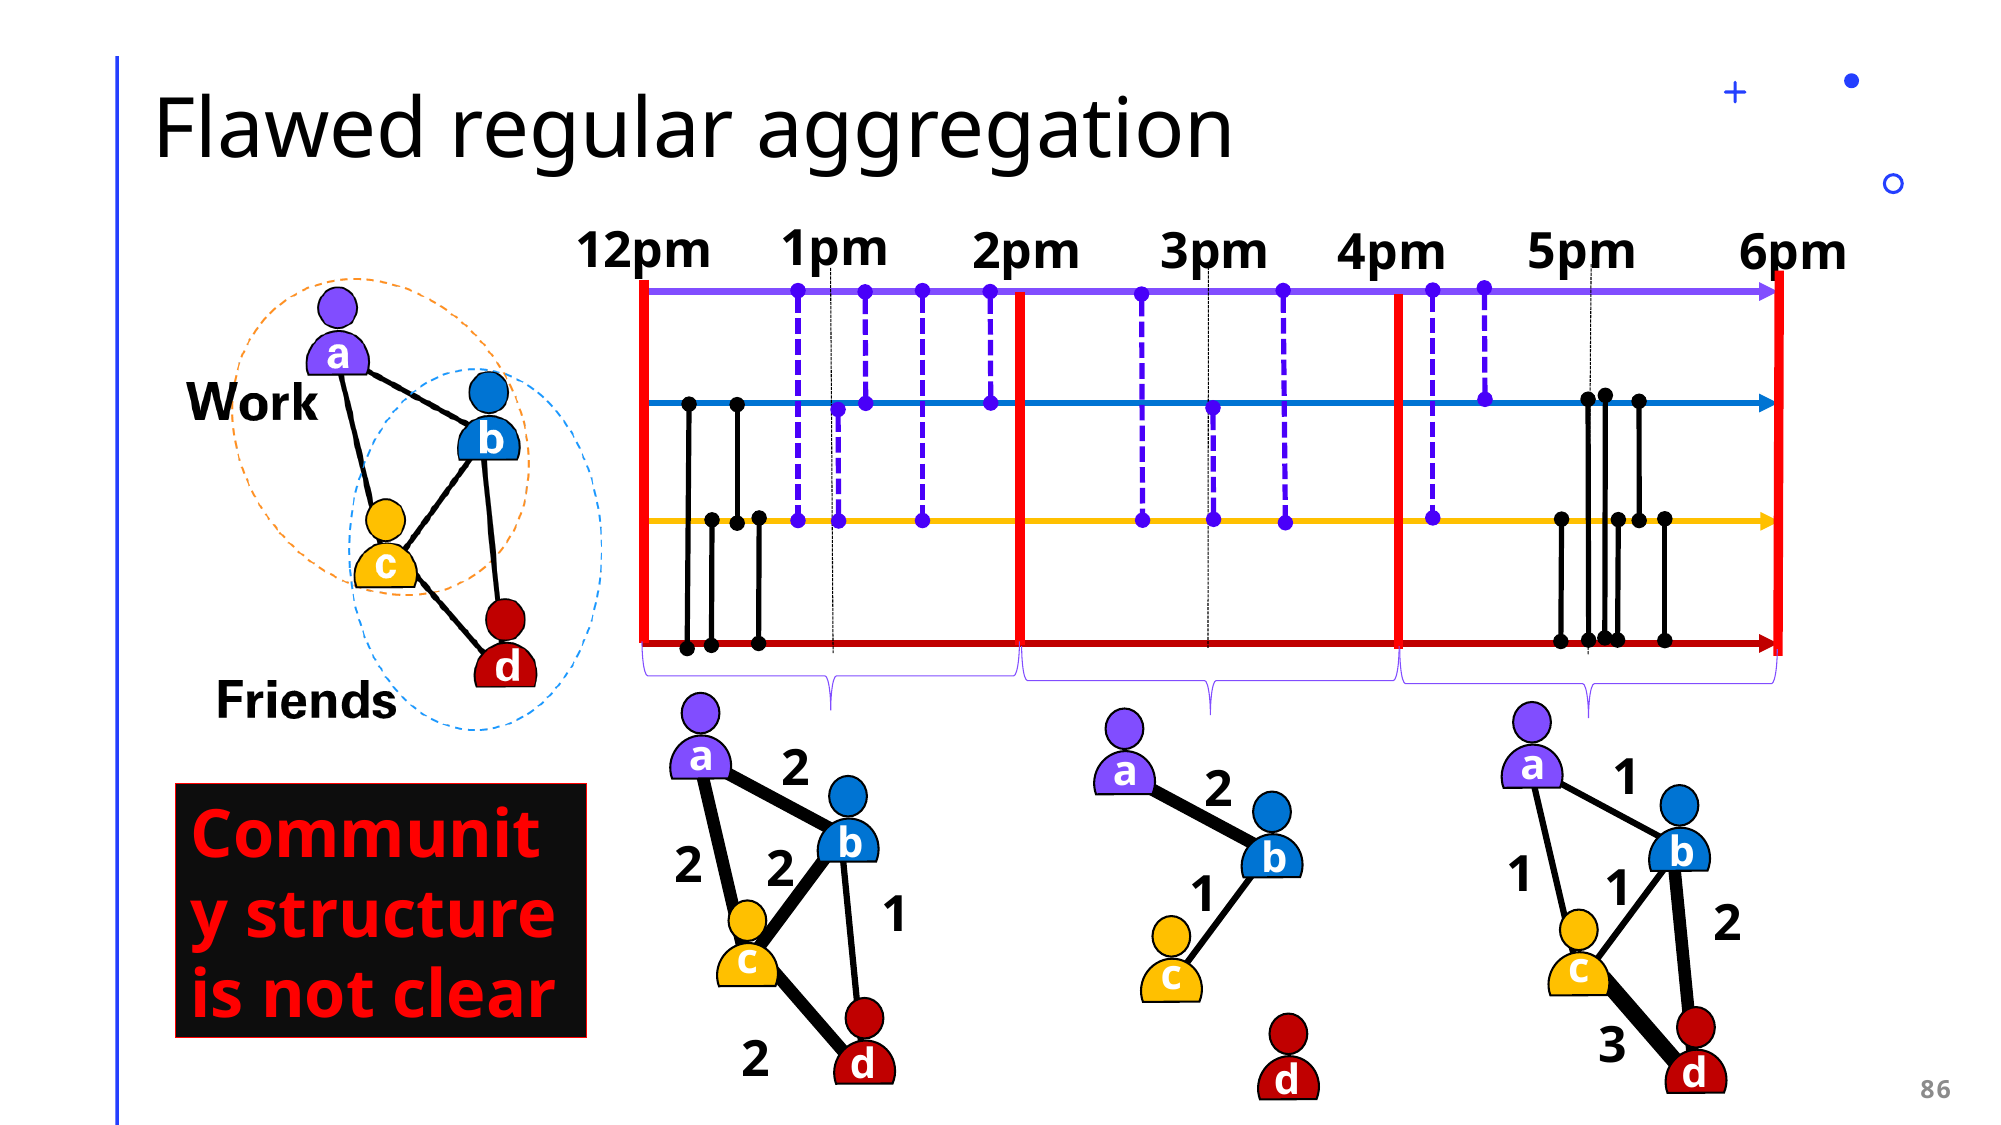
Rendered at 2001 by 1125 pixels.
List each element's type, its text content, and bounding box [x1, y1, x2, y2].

text_box [641, 641, 1020, 692]
picture [153, 277, 602, 763]
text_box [830, 267, 834, 654]
text_box Community structure is not clear [175, 783, 587, 1038]
text_box [1021, 646, 1400, 692]
text_box 5pm [1513, 211, 1652, 286]
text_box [1588, 264, 1592, 655]
text_box 6pm [1724, 212, 1864, 287]
text_box 2pm [957, 211, 1097, 286]
text_box [1399, 649, 1778, 692]
slide_number 86 [1901, 1060, 1967, 1121]
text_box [659, 692, 1748, 1120]
text_box 3pm [1145, 211, 1285, 286]
title Flawed regular aggregation [137, 70, 1863, 191]
text_box 12pm [560, 209, 728, 285]
text_box 1pm [765, 208, 904, 284]
text_box 4pm [1323, 212, 1462, 287]
